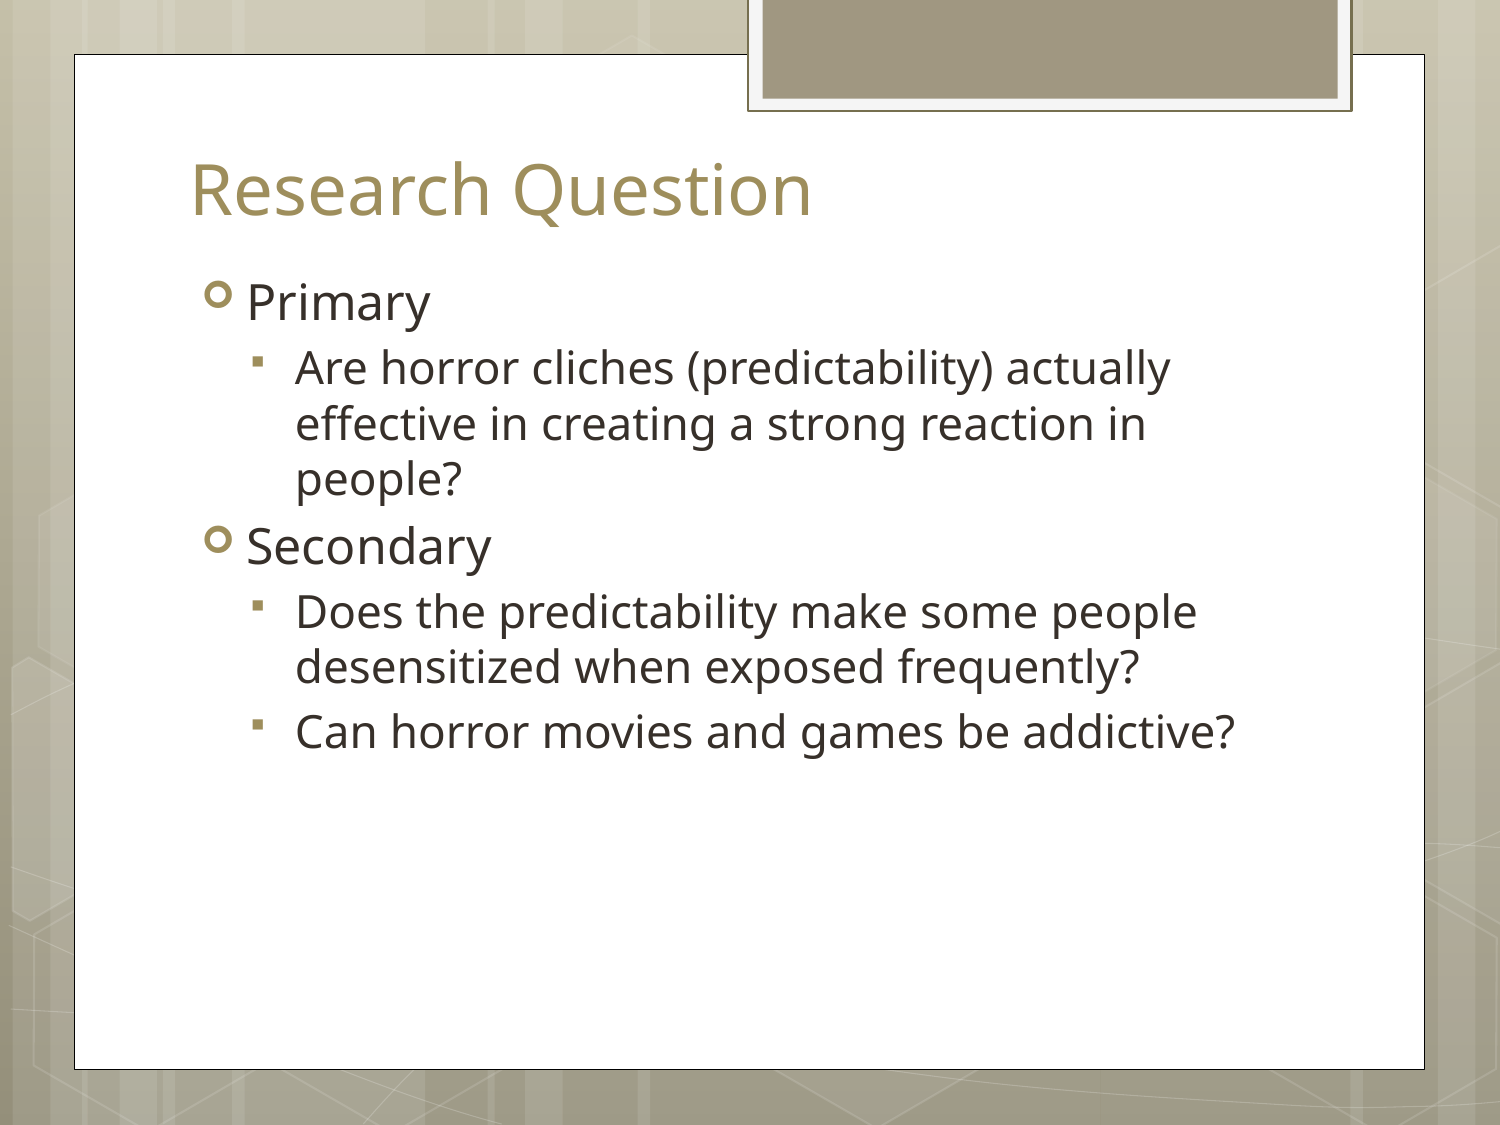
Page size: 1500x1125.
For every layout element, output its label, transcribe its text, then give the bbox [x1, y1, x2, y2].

title Research Question [174, 137, 1328, 238]
list Primary Are horror cliches (predictability) actually effective in creating a strong reaction in people? Secondary Does the predictability make some people desensitized when exposed frequently? Can horror movies and games be addictive? [174, 262, 1287, 1000]
